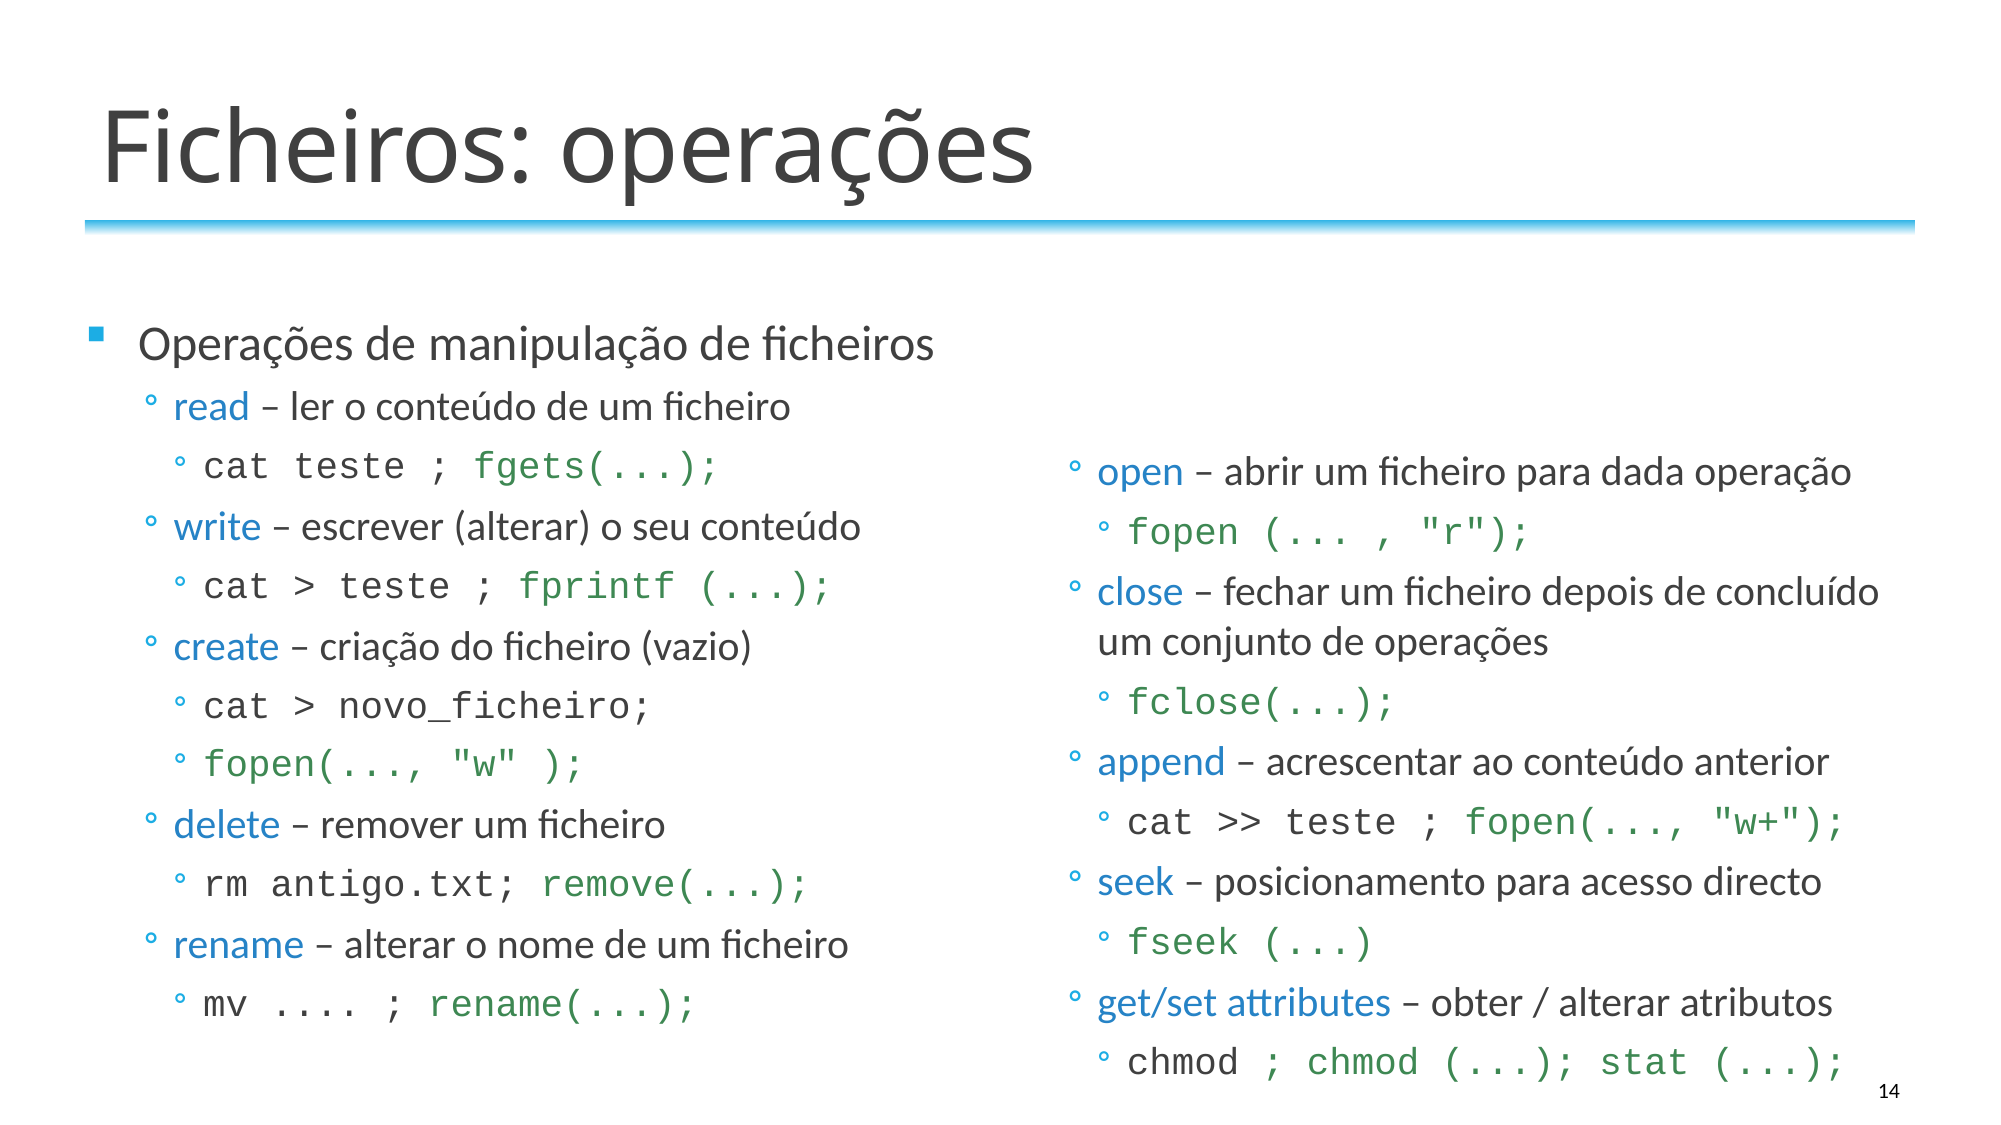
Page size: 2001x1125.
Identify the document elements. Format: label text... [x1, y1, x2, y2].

title Ficheiros: operações [84, 42, 1915, 211]
slide_number 14 [1624, 1059, 1915, 1120]
list Operações de manipulação de ficheiros read – ler o conteúdo de um ficheiro cat teste ; fgets(...); write – escrever (alterar) o seu conteúdo cat > teste ; fprintf (...); create – criação do ficheiro (vazio) cat > novo_ficheiro; fopen(..., "w" ); delete – remover um ficheiro rm antigo.txt; remove(...); rename – alterar o nome de um ficheiro mv .... ; rename(...); open – abrir um ficheiro para dada operação fopen (... , "r"); close – fechar um ficheiro depois de concluído um conjunto de operações fclose(...); append – acrescentar ao conteúdo anterior cat >> teste ; fopen(..., "w+"); seek – posicionamento para acesso directo fseek (...) get/set attributes – obter / alterar atributos chmod ; chmod (...); stat (...); [84, 302, 1915, 1019]
